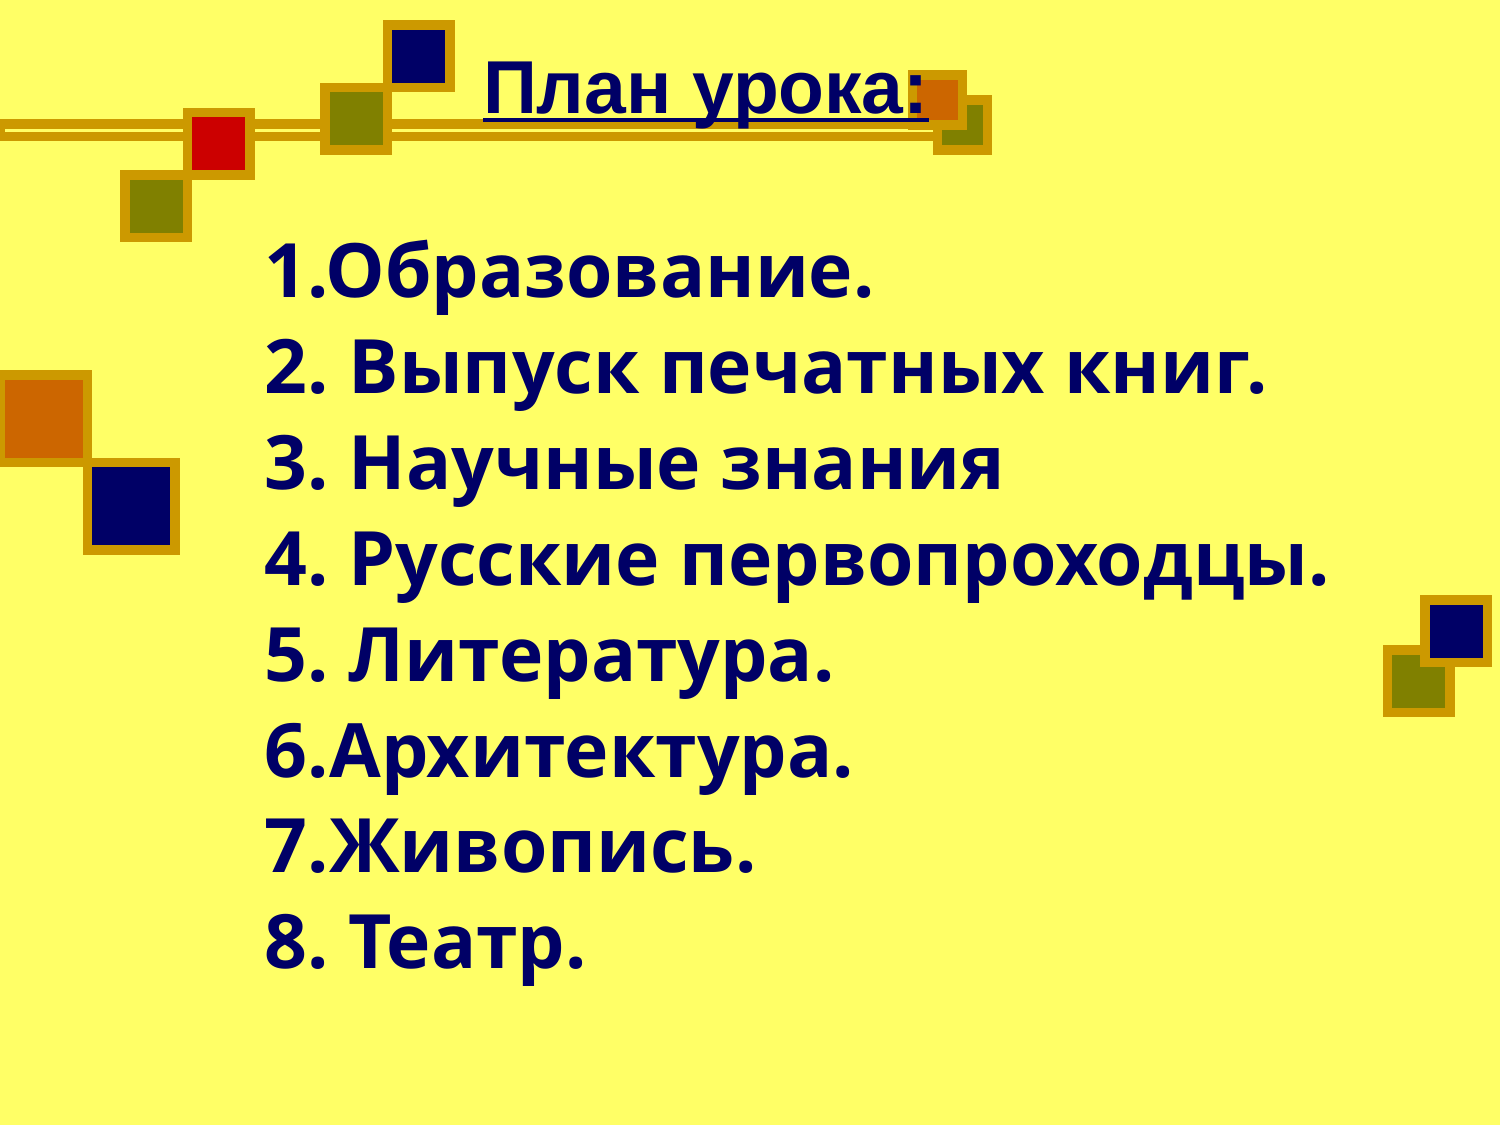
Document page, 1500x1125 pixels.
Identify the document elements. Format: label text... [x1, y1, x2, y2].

list 1.Образование. 2. Выпуск печатных книг. 3. Научные знания 4. Русские первопроходцы. 5. Литература. 6.Архитектура. 7.Живопись. 8. Театр. [249, 224, 1500, 1050]
text_box План урока: [0, 2, 1413, 166]
